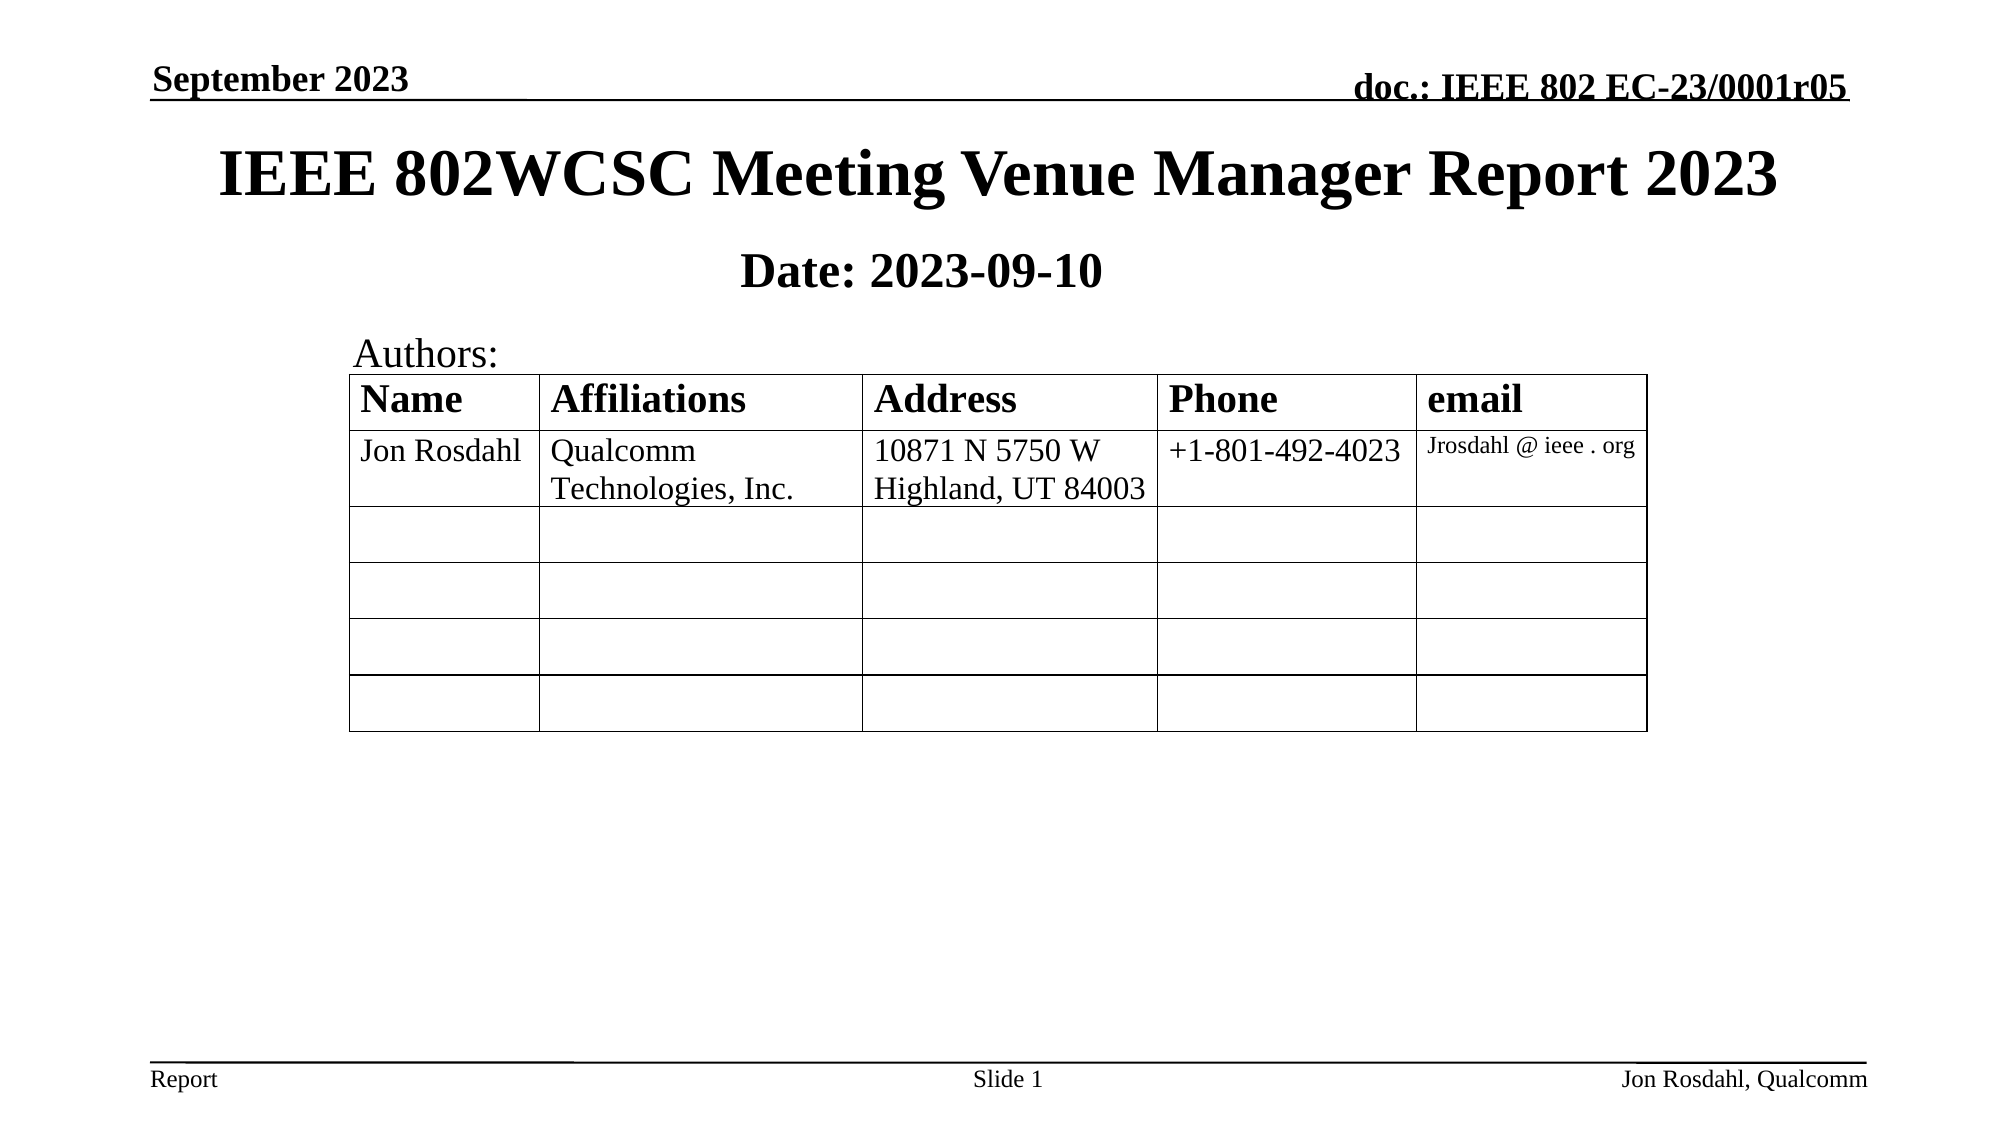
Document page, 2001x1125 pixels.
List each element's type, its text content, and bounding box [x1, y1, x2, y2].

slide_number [152, 54, 563, 100]
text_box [333, 373, 1667, 783]
slide_number Slide 1 [950, 1061, 1067, 1123]
footer Jon Rosdahl, Qualcomm [1171, 1061, 1869, 1093]
title IEEE 802WCSC Meeting Venue Manager Report 2023 [149, 112, 1850, 226]
text_box Authors: [337, 318, 575, 372]
list Date: 2023-09-10 [725, 229, 1176, 308]
